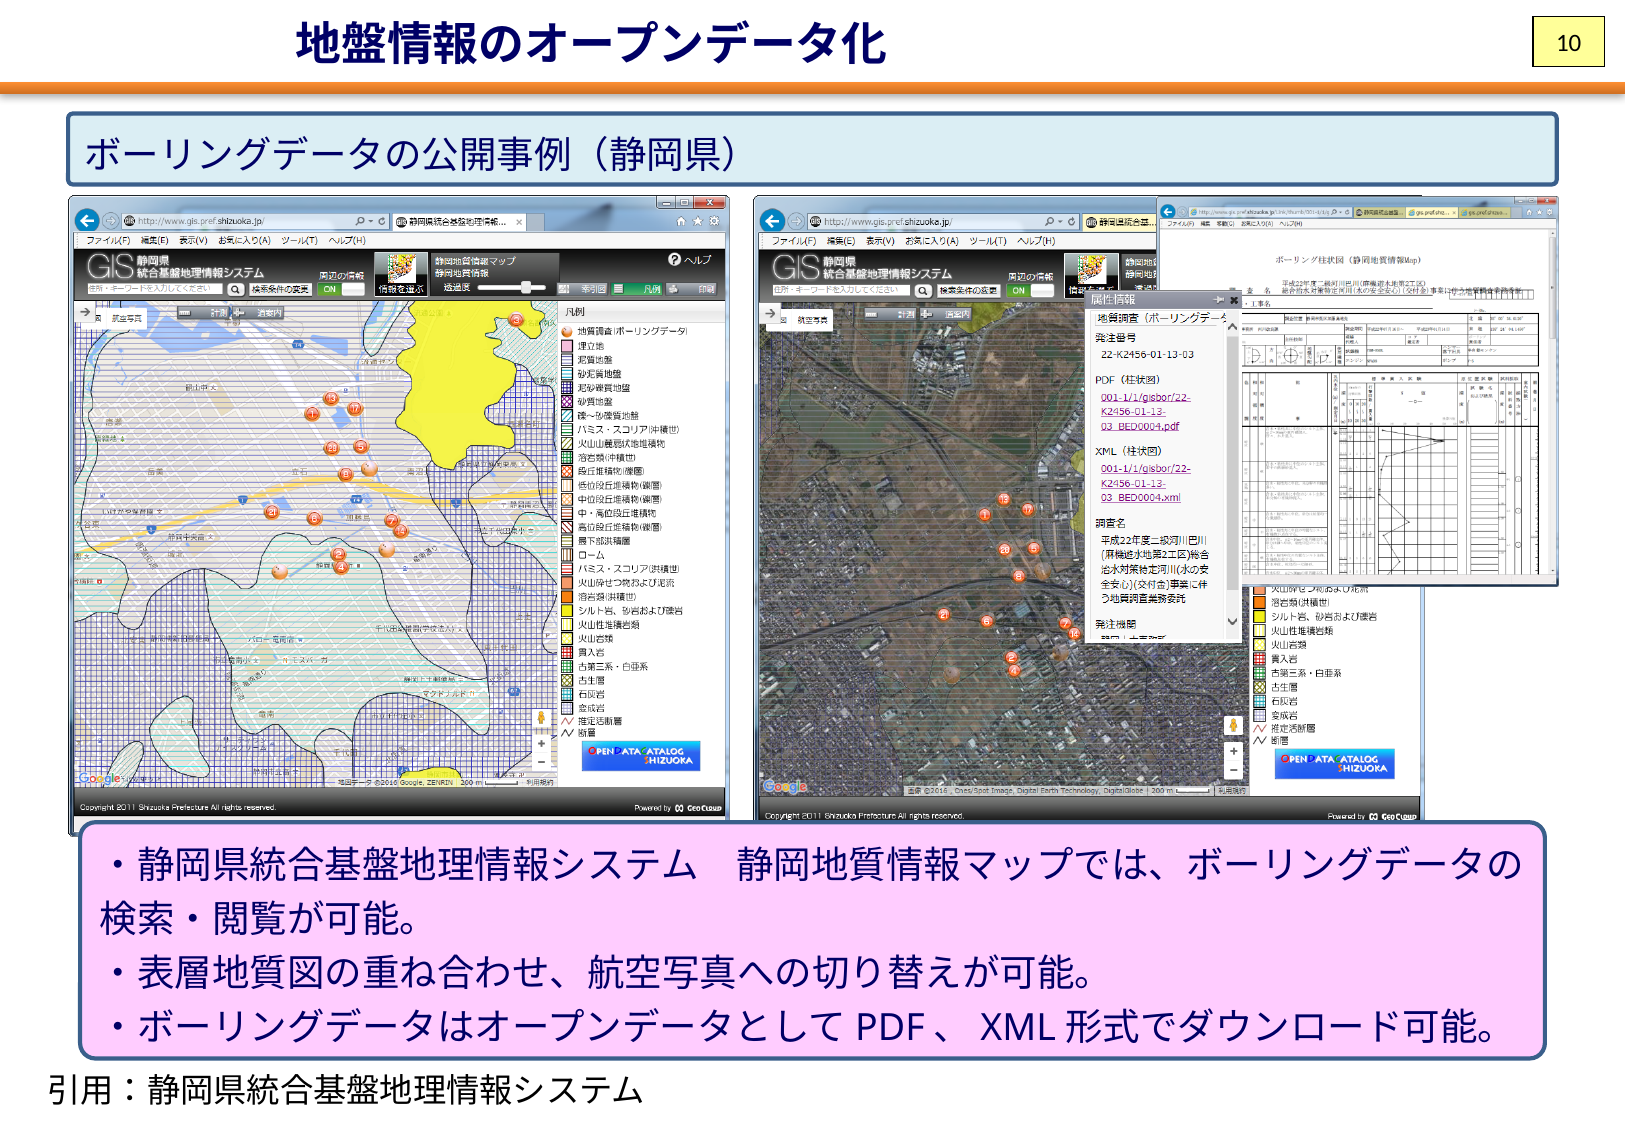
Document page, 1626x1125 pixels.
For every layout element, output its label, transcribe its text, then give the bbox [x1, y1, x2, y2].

picture [68, 194, 731, 837]
text_box ボーリングデータの公開事例（静岡県） [65, 111, 1559, 187]
text_box ・静岡県統合基盤地理情報システム 静岡地質情報マップでは、ボーリングデータの検索・閲覧が可能。 ・表層地質図の重ね合わせ、航空写真への切り替えが可能。 ・ボーリングデータはオープンデータとしてPDF、XML形式でダウンロード可能。 [77, 820, 1547, 1061]
picture [753, 194, 1560, 847]
text_box 地盤情報のオープンデータ化 [280, 7, 1297, 78]
text_box [0, 82, 1625, 94]
text_box 9 [1533, 16, 1605, 67]
text_box 引用：静岡県統合基盤地理情報システム [32, 1062, 1120, 1117]
